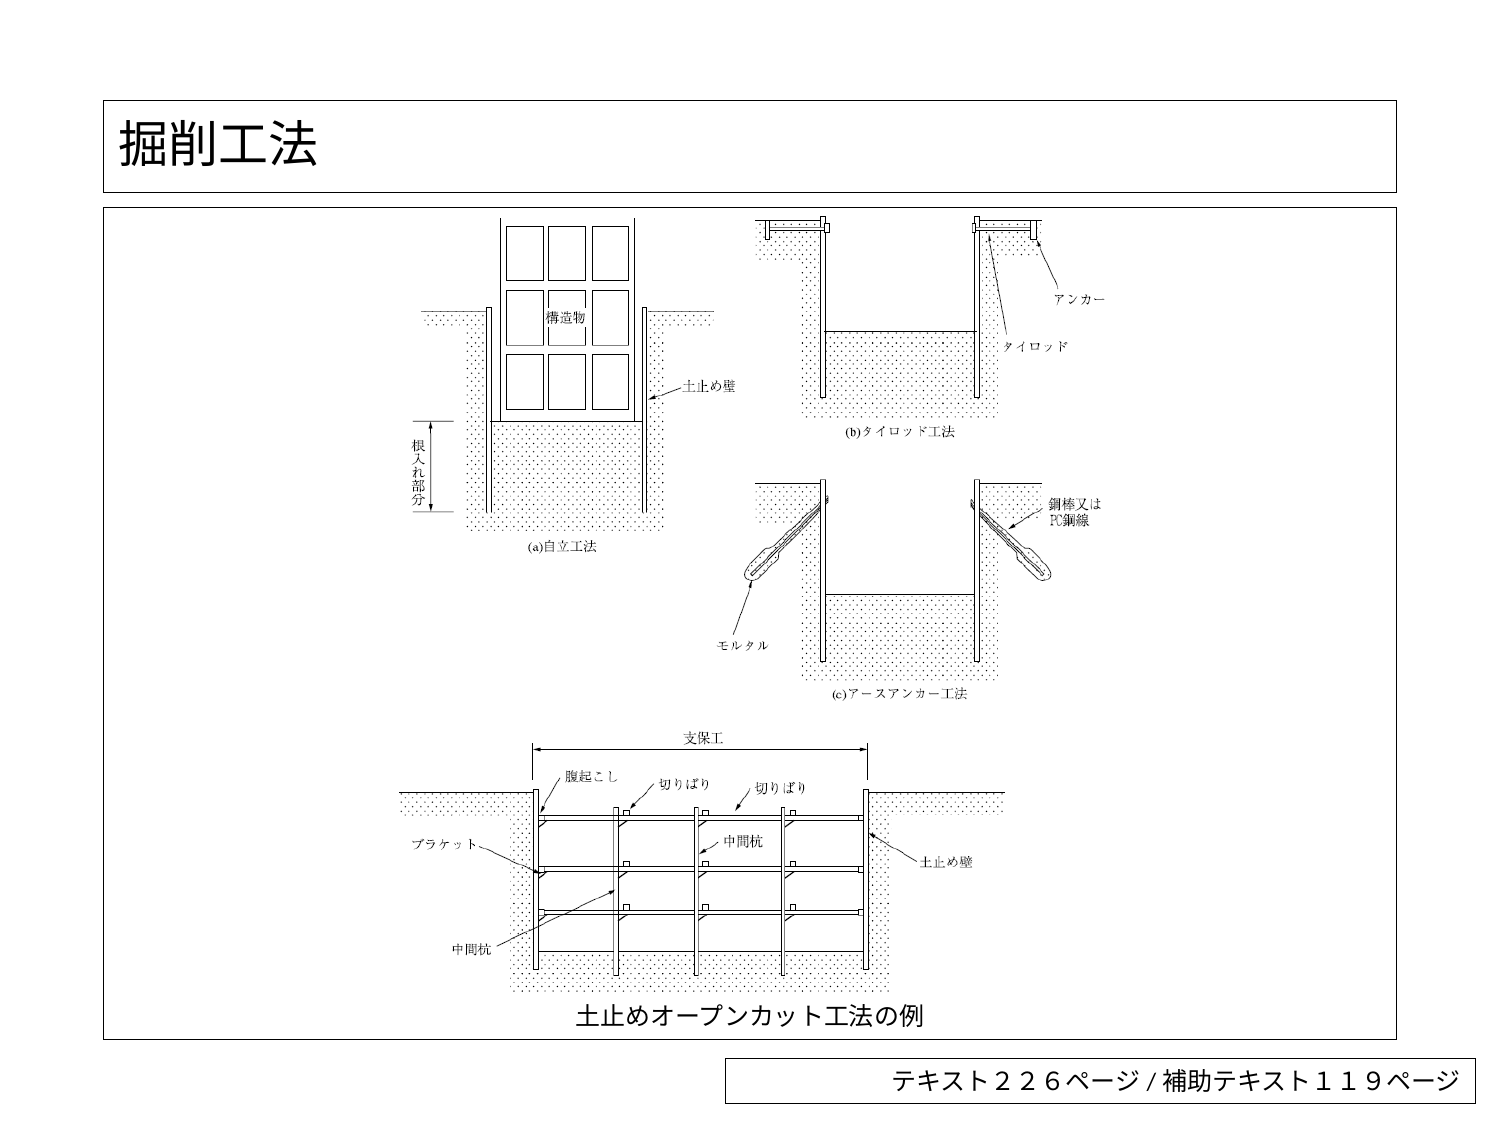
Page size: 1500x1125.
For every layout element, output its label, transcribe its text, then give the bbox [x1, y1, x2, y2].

picture [391, 211, 1109, 999]
text_box 土止めオープンカット工法の例 [547, 999, 953, 1038]
text_box [103, 207, 1397, 1040]
title 掘削工法 [103, 100, 1397, 193]
text_box テキスト２２６ページ/補助テキスト１１９ページ [725, 1058, 1476, 1104]
